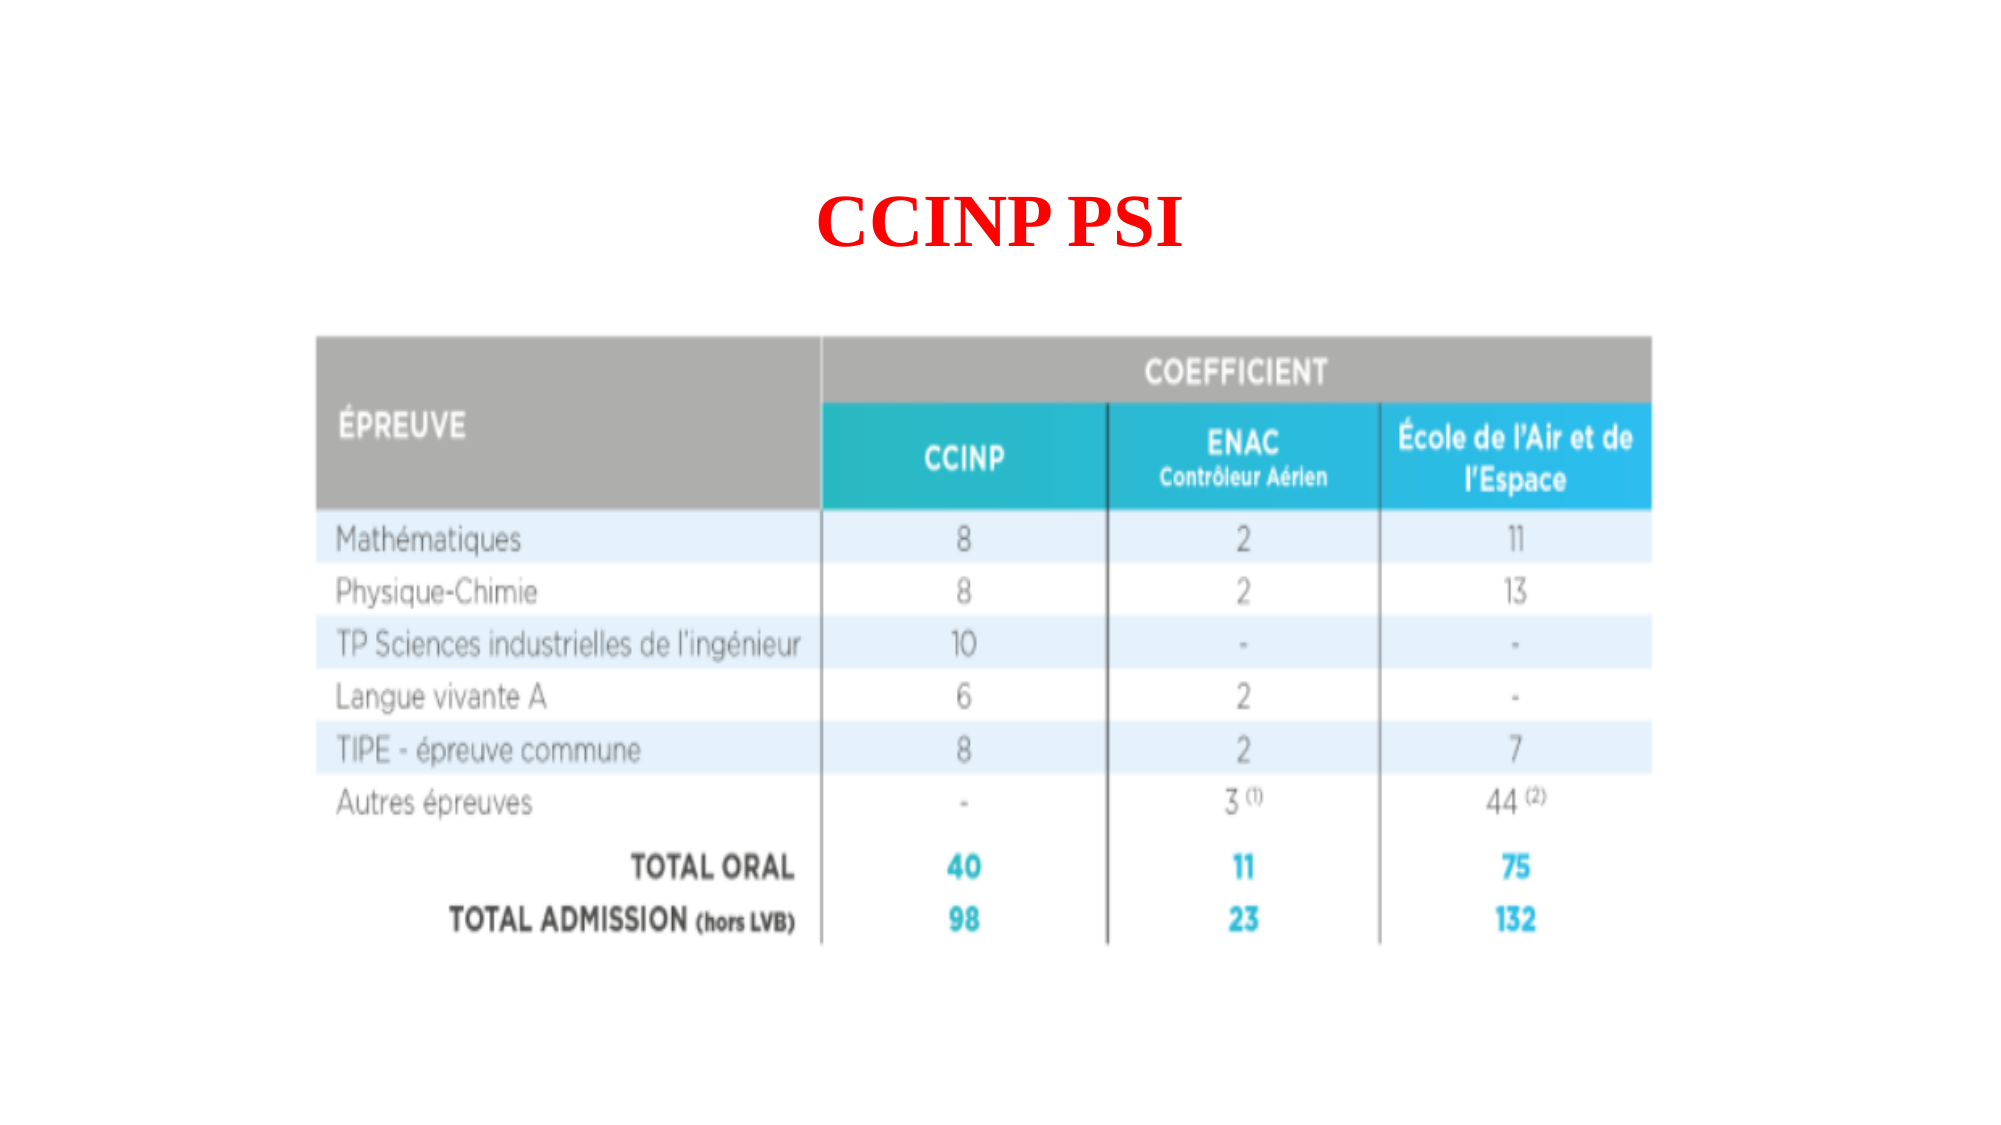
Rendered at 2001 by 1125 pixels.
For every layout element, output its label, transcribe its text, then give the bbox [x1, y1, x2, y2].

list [267, 307, 1690, 982]
title CCINP PSI [137, 113, 1863, 332]
